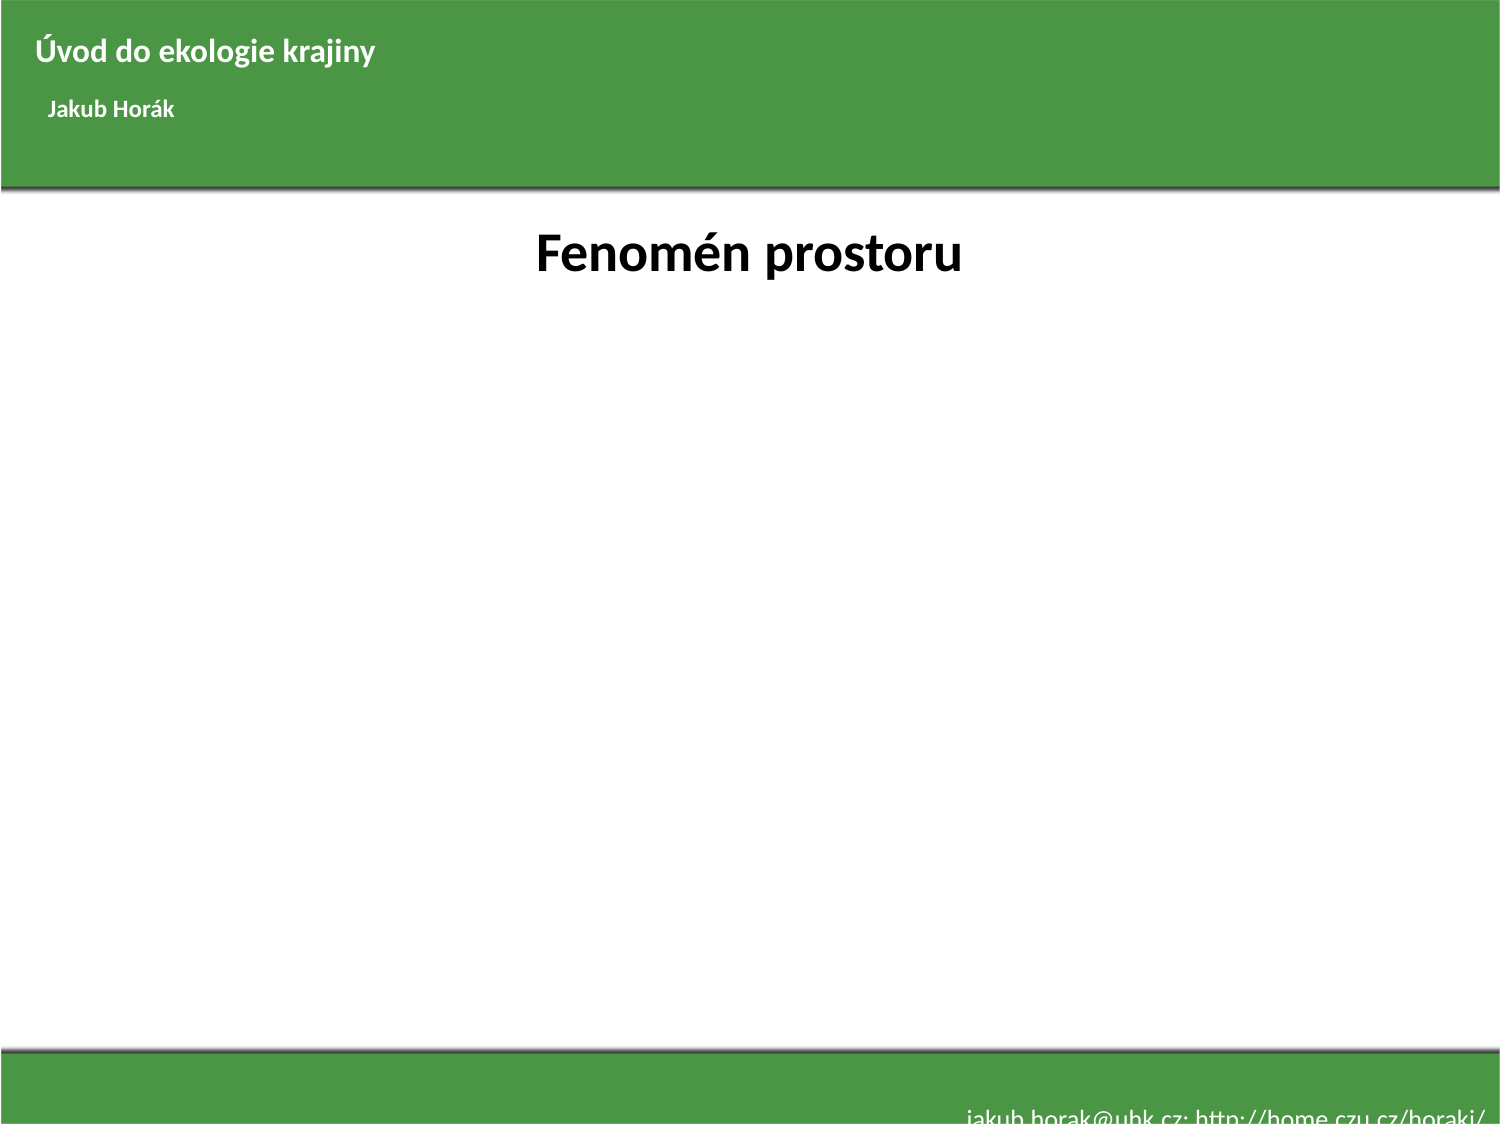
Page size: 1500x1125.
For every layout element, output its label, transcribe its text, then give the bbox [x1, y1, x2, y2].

picture [0, 0, 1500, 1125]
list Jakub Horák [33, 90, 754, 126]
list Úvod do ekologie krajiny [19, 19, 741, 79]
title Fenomén prostoru [75, 208, 1425, 291]
text_box jakub.horak@uhk.cz; http://home.czu.cz/horakj/ [3, 1063, 1500, 1125]
